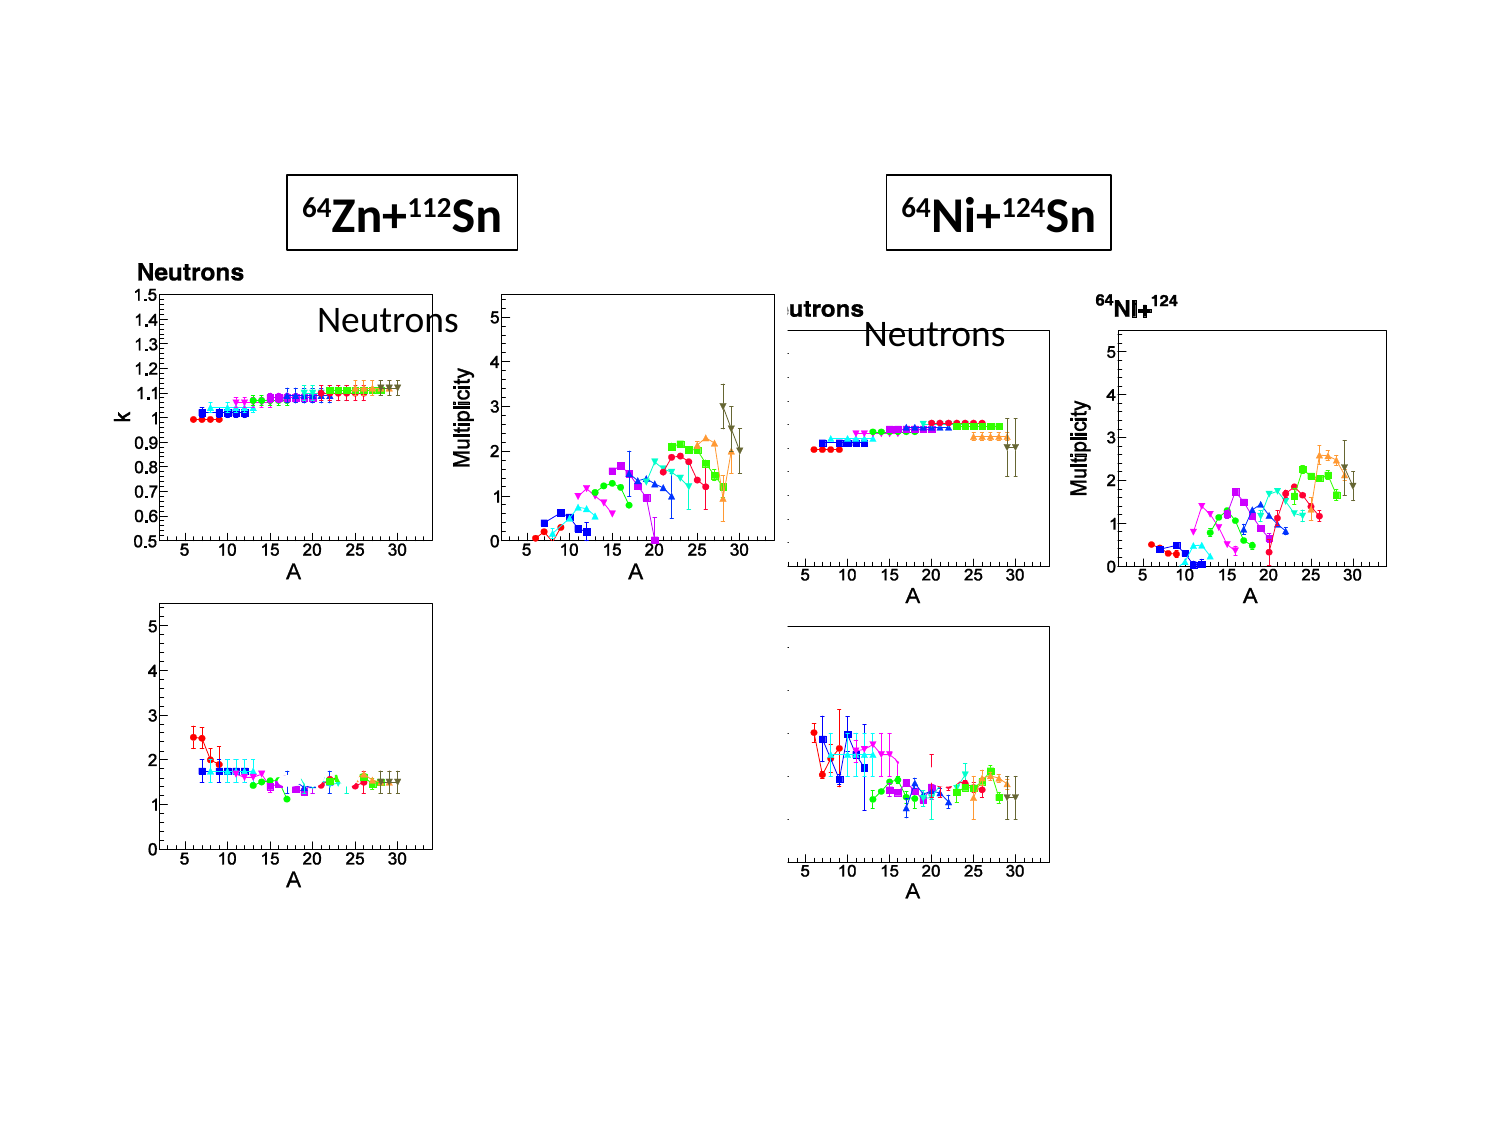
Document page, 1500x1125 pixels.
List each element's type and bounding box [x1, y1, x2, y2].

text_box [102, 174, 1401, 911]
